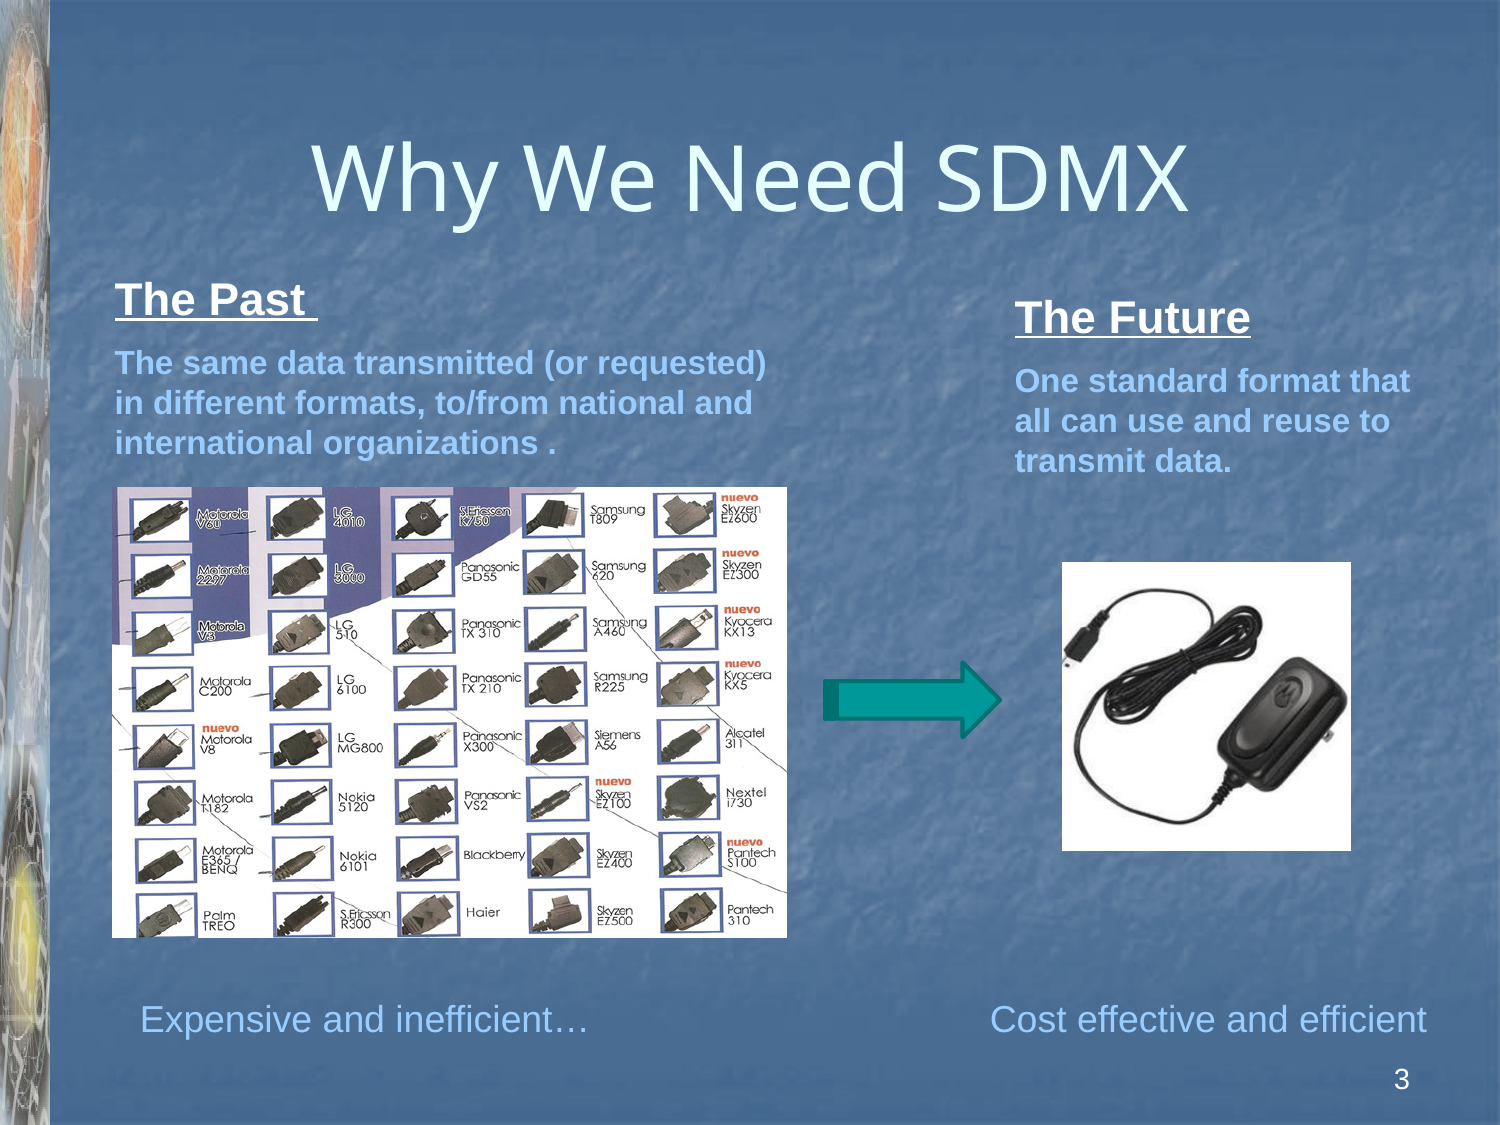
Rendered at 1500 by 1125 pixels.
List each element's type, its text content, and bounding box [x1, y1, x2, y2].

text_box Cost effective and efficient [975, 987, 1475, 1048]
text_box The Future One standard format that all can use and reuse to transmit data. [999, 279, 1450, 487]
text_box Expensive and inefficient… [125, 987, 763, 1048]
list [112, 487, 788, 938]
title Why We Need SDMX [74, 62, 1426, 288]
picture [1062, 562, 1351, 851]
slide_number 3 [1074, 1048, 1426, 1103]
text_box The Past The same data transmitted (or requested) in different formats, to/from national and international organizations . [99, 262, 788, 469]
text_box [823, 660, 1003, 740]
